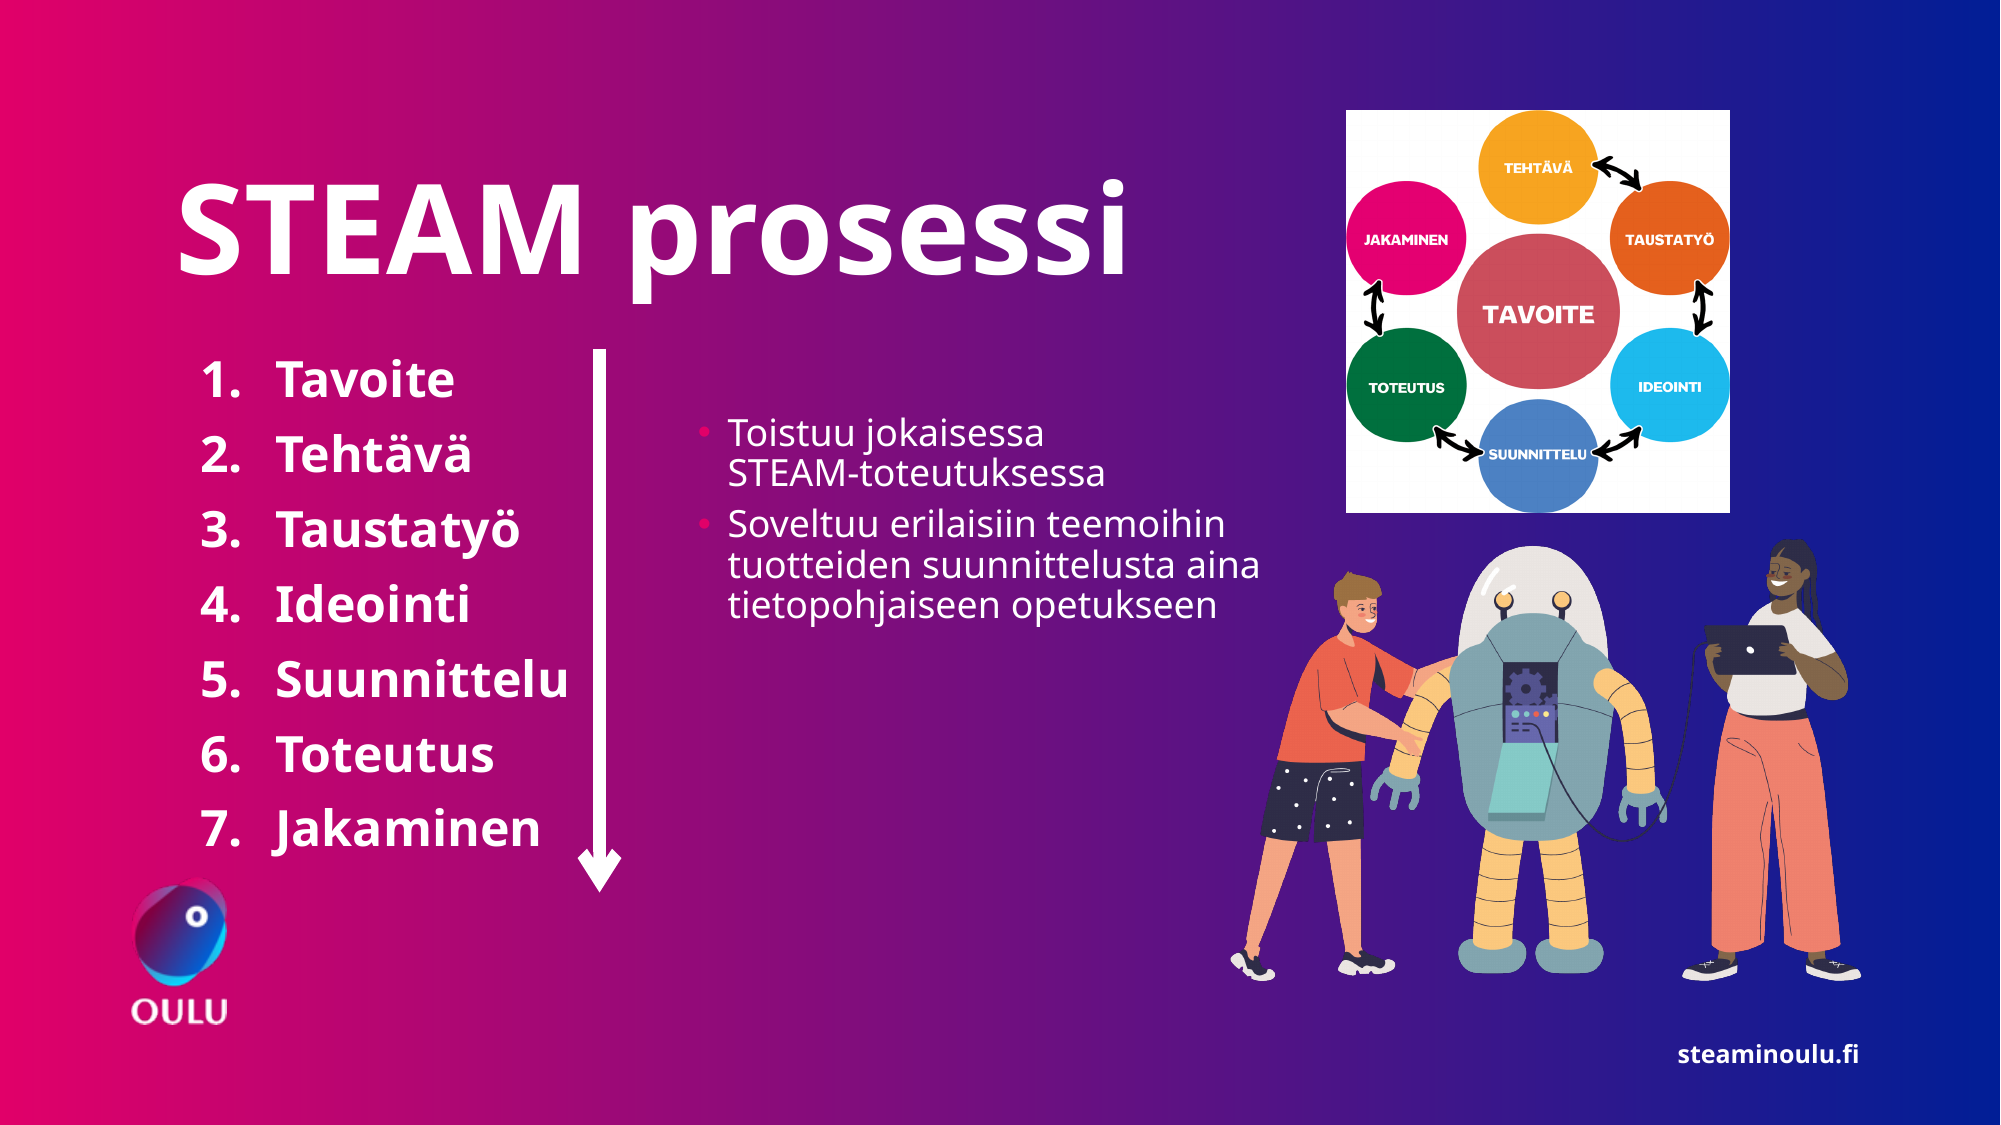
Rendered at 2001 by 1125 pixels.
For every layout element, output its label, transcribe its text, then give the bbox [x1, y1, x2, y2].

picture [131, 877, 227, 1025]
title STEAM prosessi [160, 158, 1840, 516]
picture [1346, 110, 1730, 513]
subtitle Tavoite Tehtävä Taustatyö Ideointi Suunnittelu Toteutus Jakaminen [185, 347, 1057, 872]
footer steaminoulu.fi [1200, 1024, 1876, 1084]
text_box Toistuu jokaisessa STEAM-toteutuksessa Soveltuu erilaisiin teemoihin tuotteiden suunnittelusta aina tietopohjaiseen opetukseen [653, 406, 1284, 634]
picture [1200, 509, 1889, 1007]
